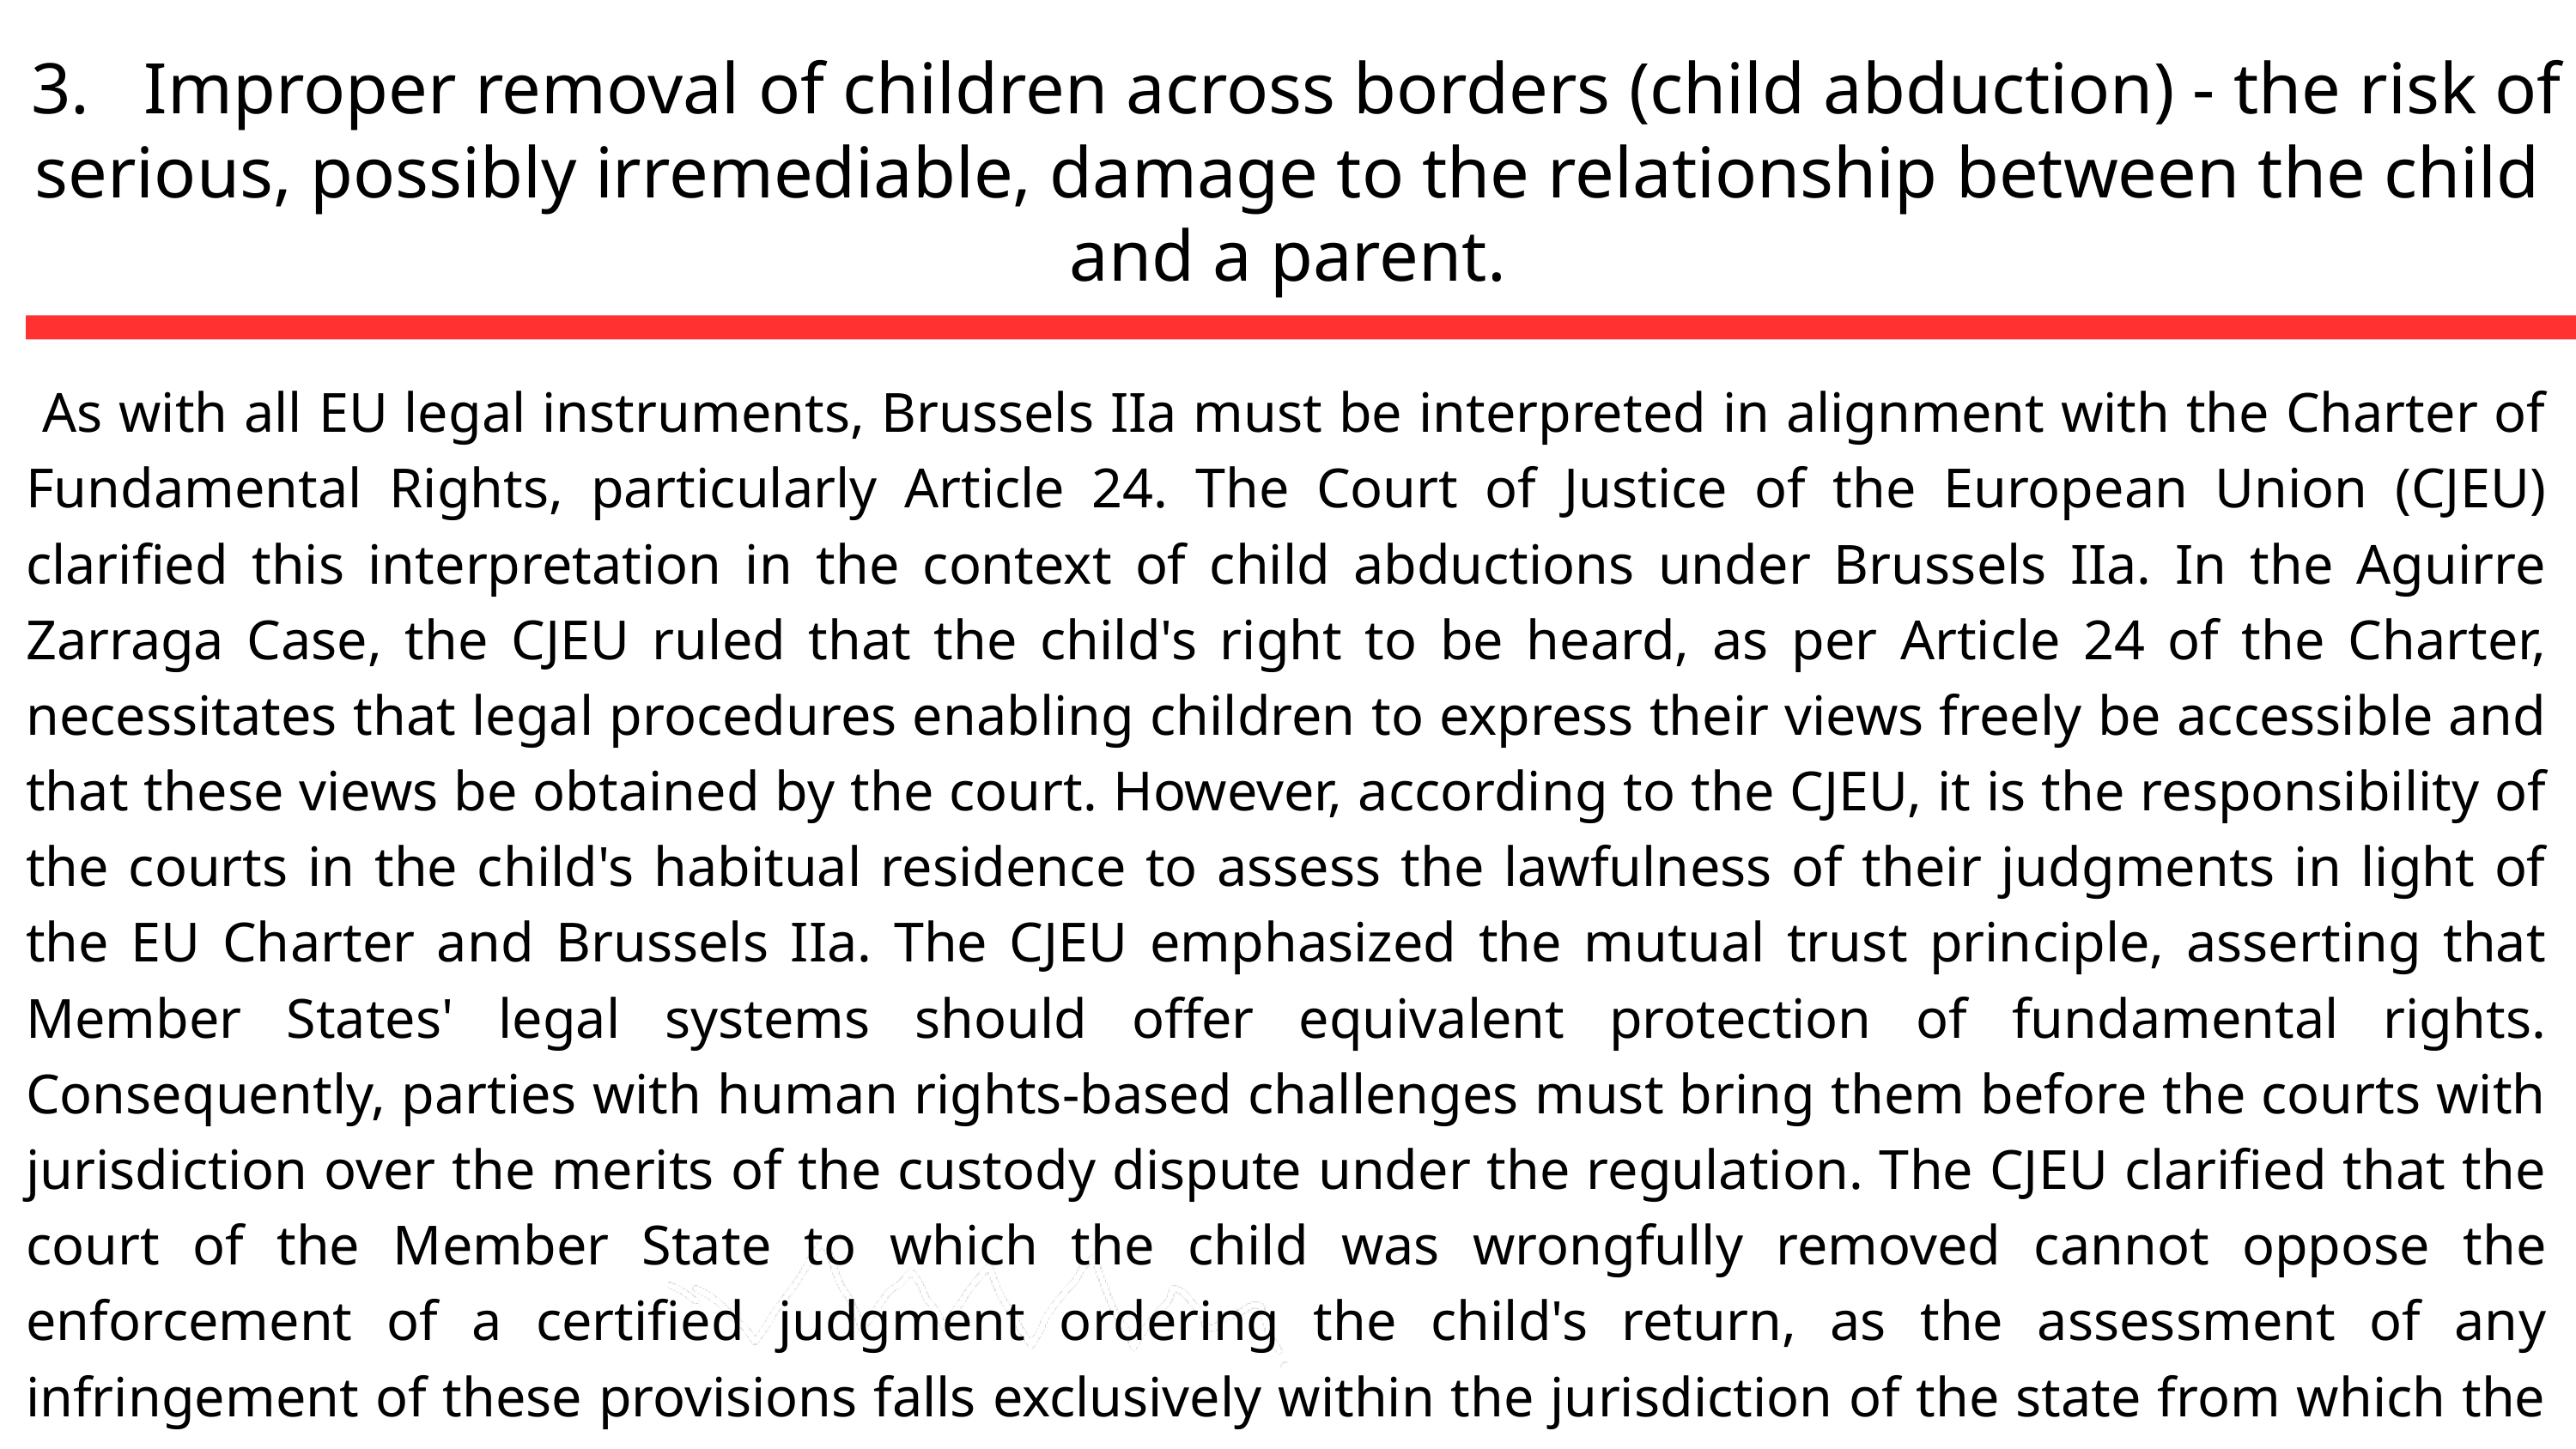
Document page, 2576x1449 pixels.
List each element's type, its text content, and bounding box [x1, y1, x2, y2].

text_box As with all EU legal instruments, Brussels IIa must be interpreted in alignment with the Charter of Fundamental Rights, particularly Article 24. The Court of Justice of the European Union (CJEU) clarified this interpretation in the context of child abductions under Brussels IIa. In the Aguirre Zarraga Case, the CJEU ruled that the child's right to be heard, as per Article 24 of the Charter, necessitates that legal procedures enabling children to express their views freely be accessible and that these views be obtained by the court. However, according to the CJEU, it is the responsibility of the courts in the child's habitual residence to assess the lawfulness of their judgments in light of the EU Charter and Brussels IIa. The CJEU emphasized the mutual trust principle, asserting that Member States' legal systems should offer equivalent protection of fundamental rights. Consequently, parties with human rights-based challenges must bring them before the courts with jurisdiction over the merits of the custody dispute under the regulation. The CJEU clarified that the court of the Member State to which the child was wrongfully removed cannot oppose the enforcement of a certified judgment ordering the child's return, as the assessment of any infringement of these provisions falls exclusively within the jurisdiction of the state from which the child was removed. [26, 379, 2550, 1449]
text_box 3. Improper removal of children across borders (child abduction) - the risk of serious, possibly irremediable, damage to the relationship between the child and a parent. [0, 44, 2576, 379]
